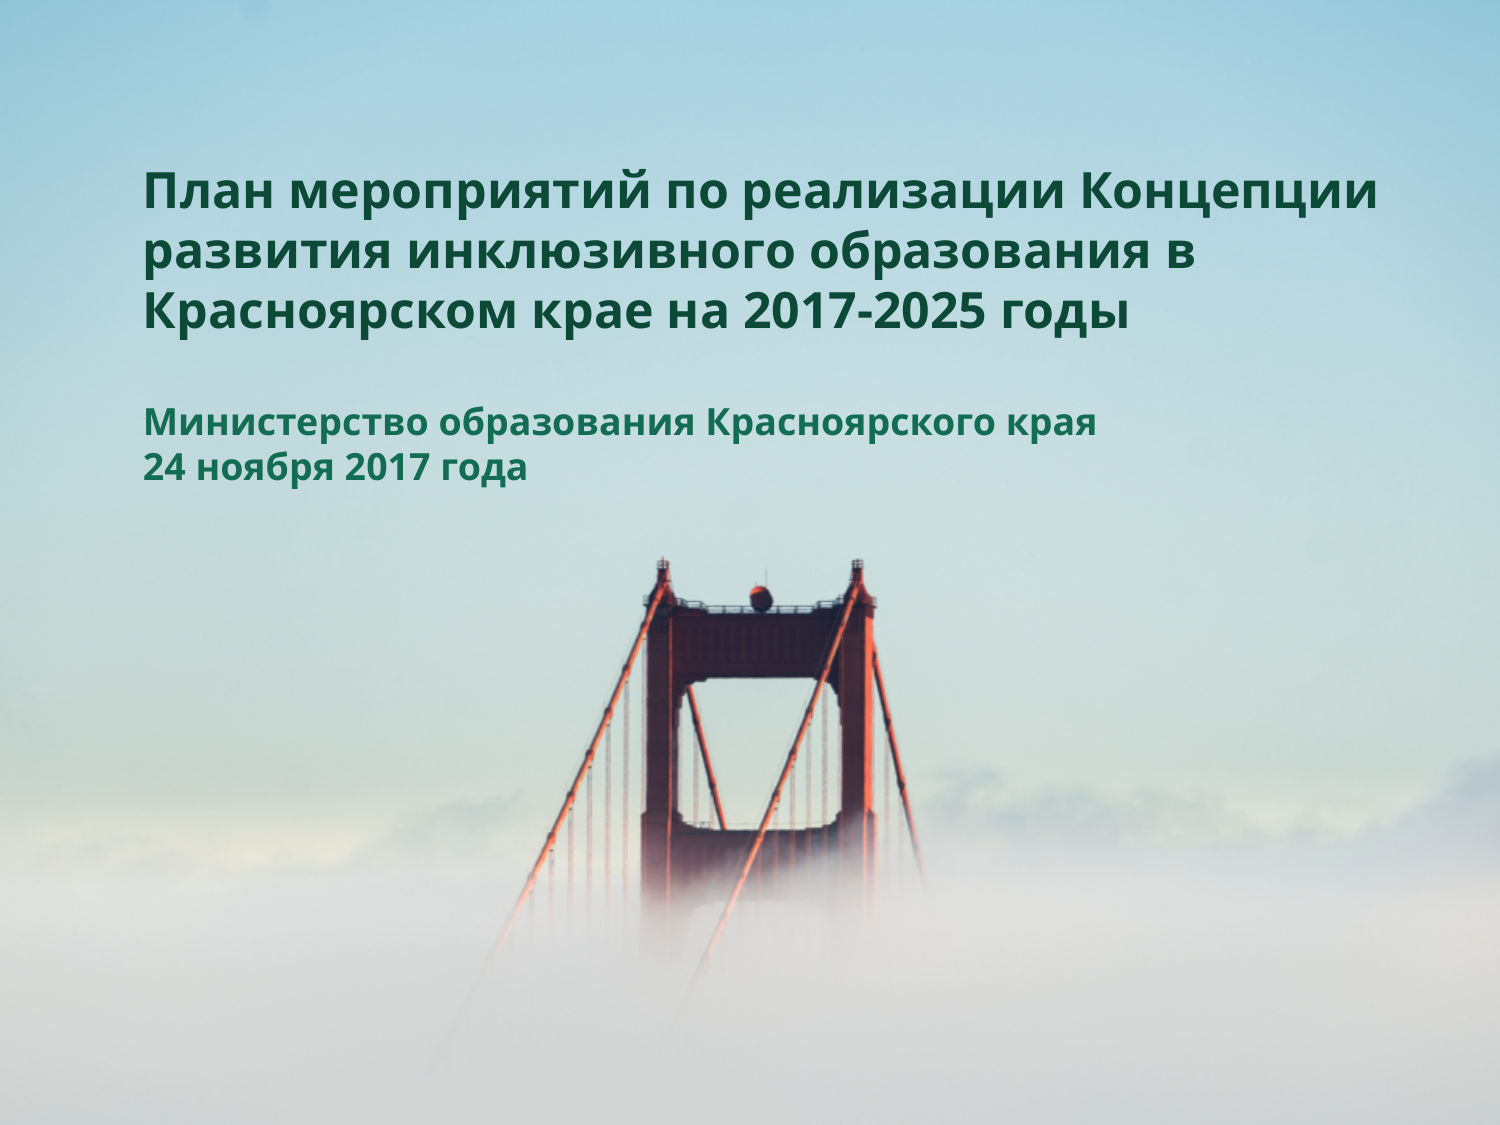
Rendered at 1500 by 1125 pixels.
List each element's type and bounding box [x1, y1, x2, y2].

text_box [127, 150, 1406, 694]
picture [0, 0, 1500, 1125]
